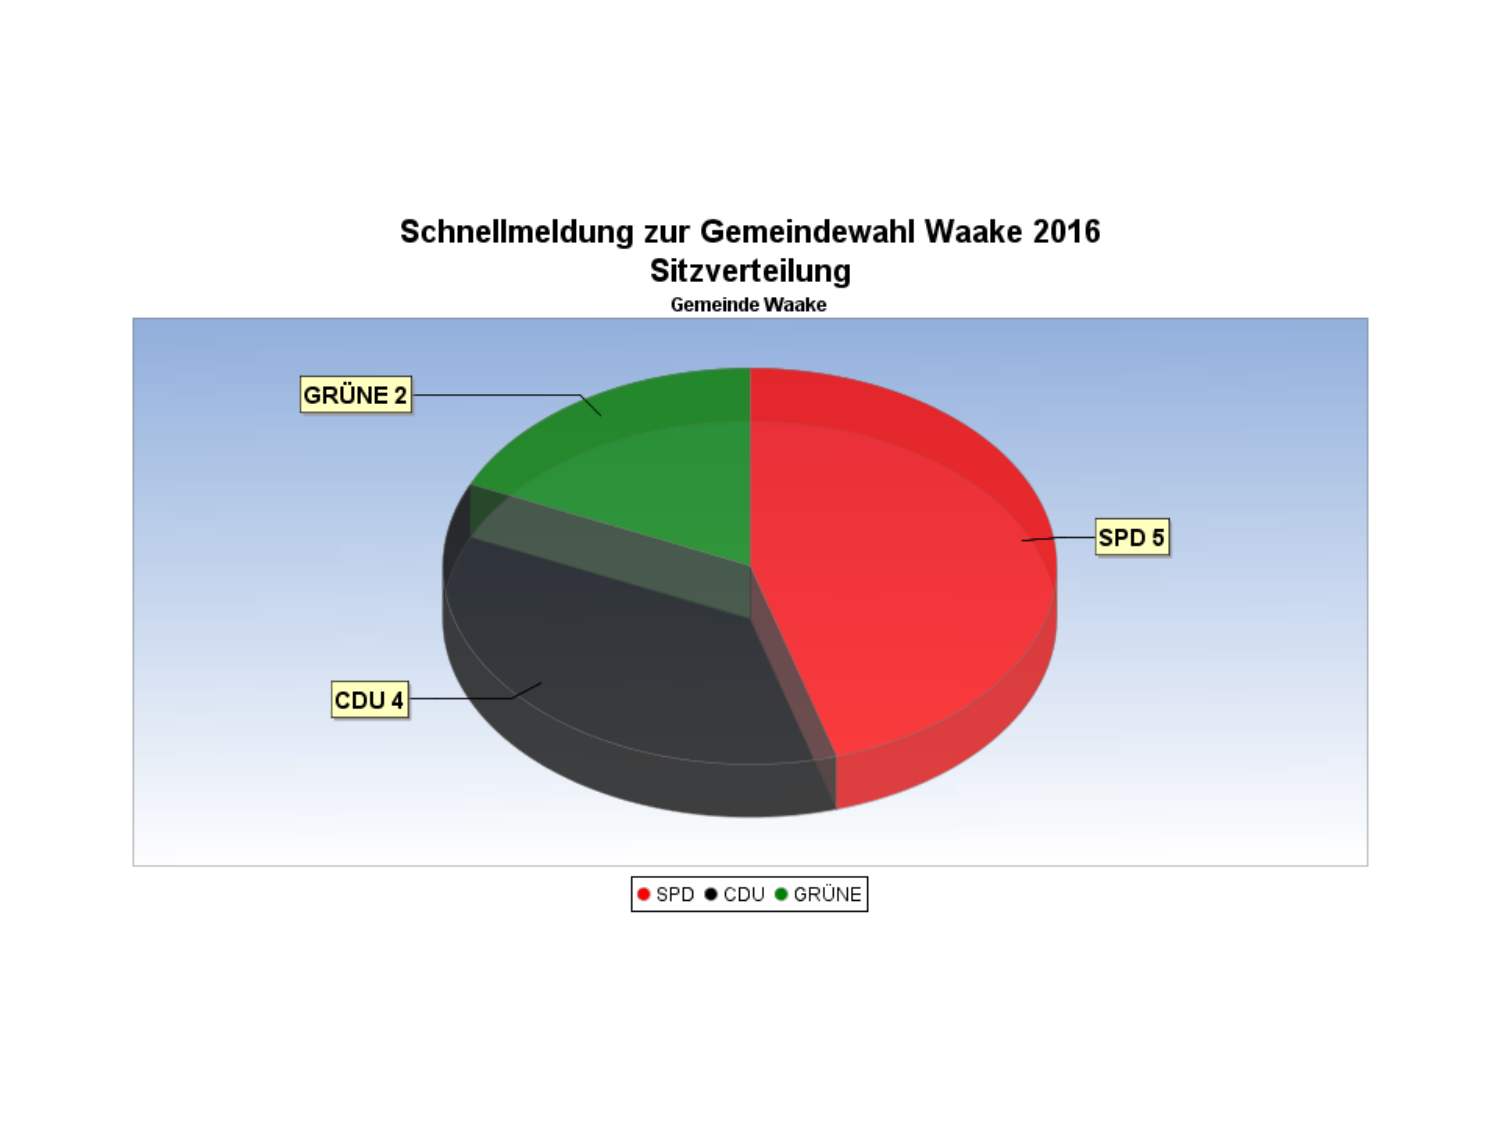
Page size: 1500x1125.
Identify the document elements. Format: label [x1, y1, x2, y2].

picture [124, 210, 1376, 915]
